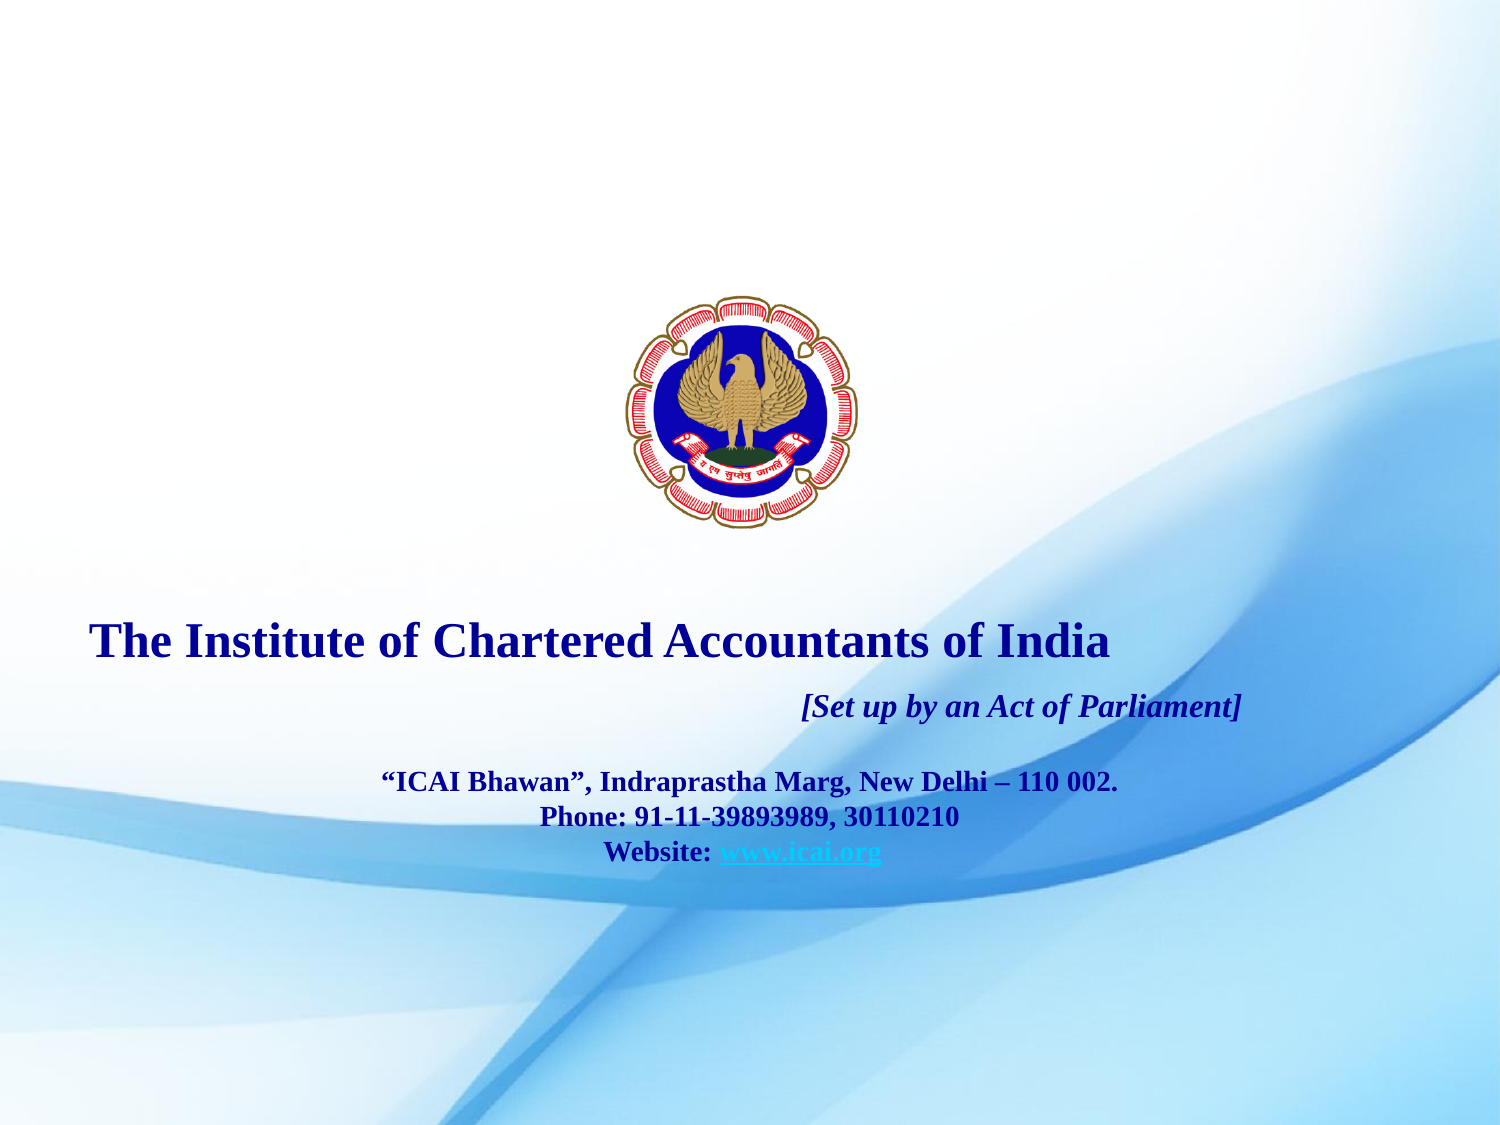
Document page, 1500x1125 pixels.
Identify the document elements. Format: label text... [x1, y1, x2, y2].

picture [0, 0, 1500, 1125]
text_box The Institute of Chartered Accountants of India [Set up by an Act of Parliament] “ICAI Bhawan”, Indraprastha Marg, New Delhi – 110 002. Phone: 91-11-39893989, 30110210 Website: www.icai.org [50, 599, 1450, 875]
